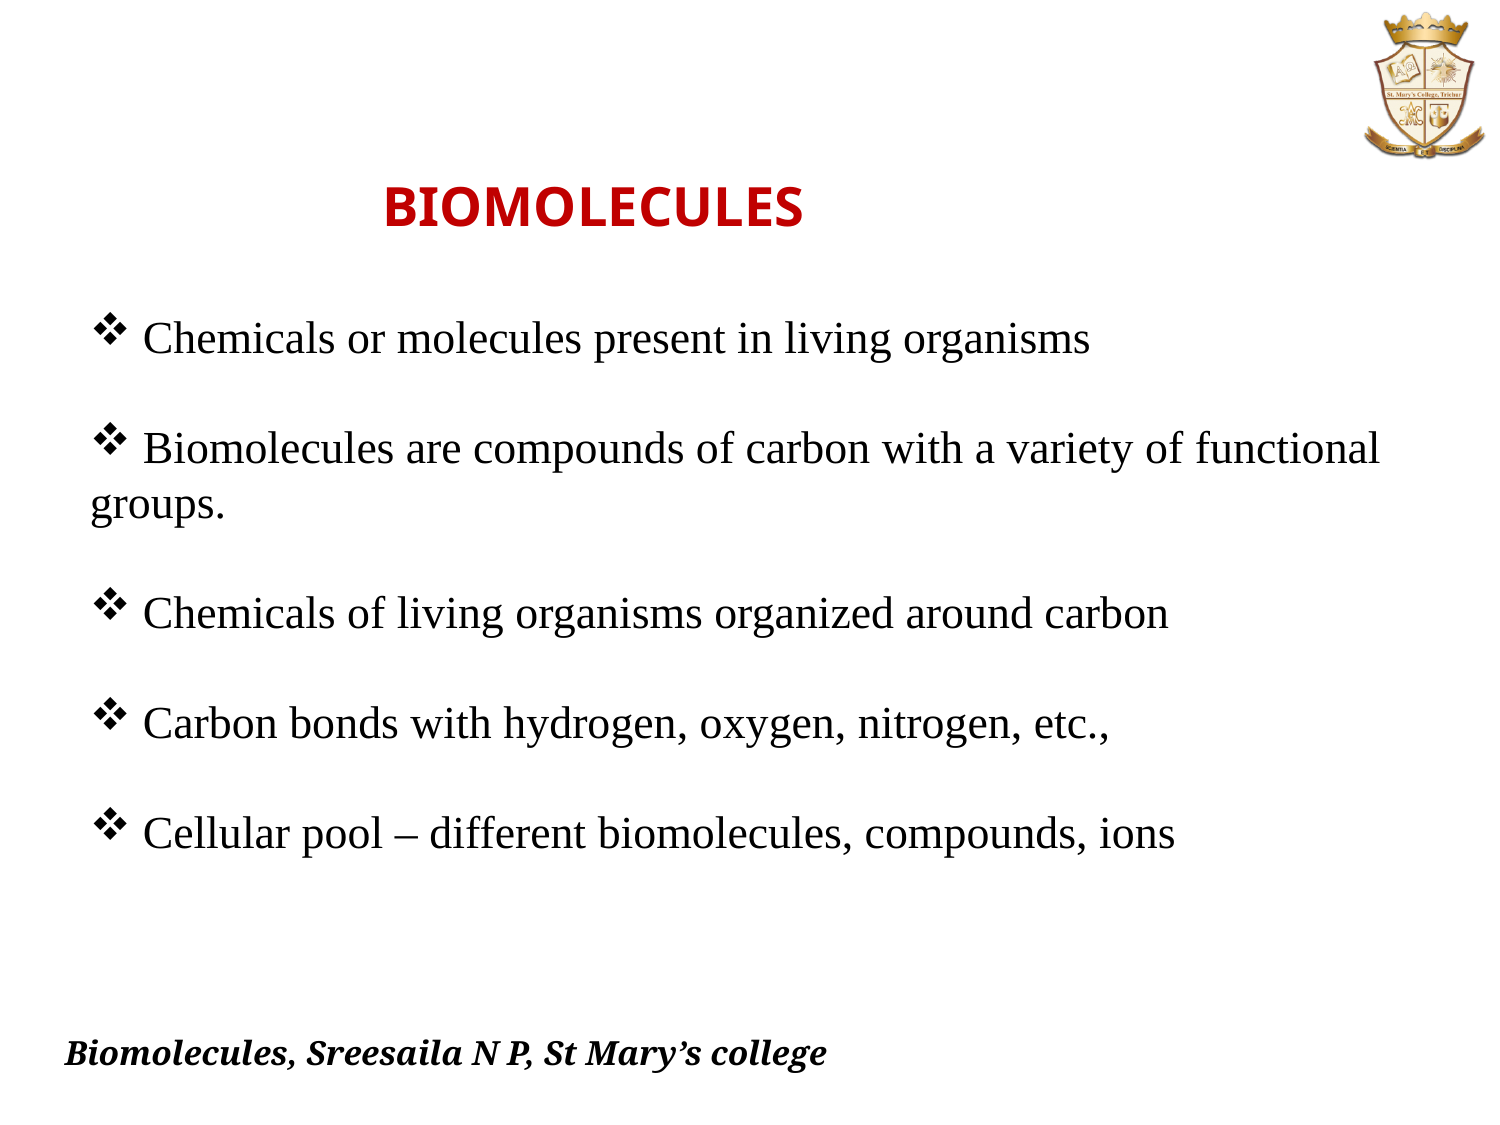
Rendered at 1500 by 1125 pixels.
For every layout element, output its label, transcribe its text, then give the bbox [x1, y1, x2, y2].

text_box Chemicals or molecules present in living organisms Biomolecules are compounds of carbon with a variety of functional groups. Chemicals of living organisms organized around carbon Carbon bonds with hydrogen, oxygen, nitrogen, etc., Cellular pool – different biomolecules, compounds, ions [75, 299, 1468, 920]
text_box Biomolecules, Sreesaila N P, St Mary’s college [50, 1024, 1150, 1080]
picture [1342, 0, 1500, 183]
text_box BIOMOLECULES [0, 95, 1241, 246]
